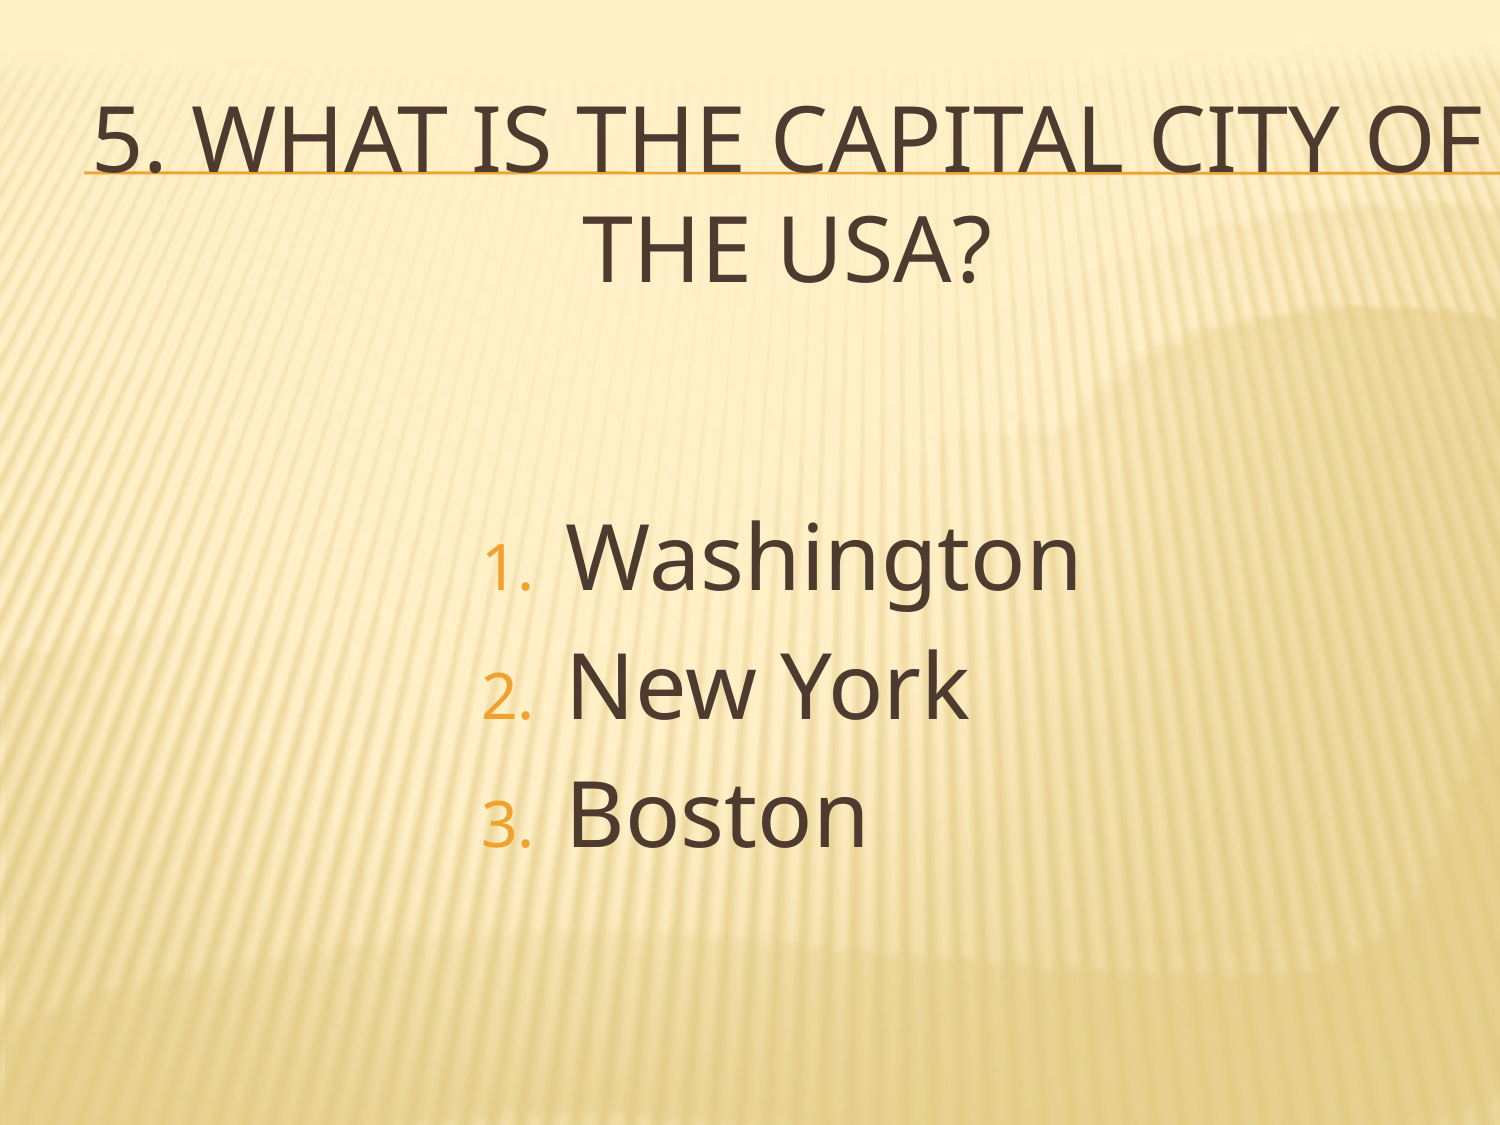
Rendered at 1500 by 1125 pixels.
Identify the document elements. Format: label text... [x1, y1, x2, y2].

list Washington New York Boston [466, 491, 1402, 1125]
title 5. What is the capital city of the USA? [75, 0, 1500, 382]
